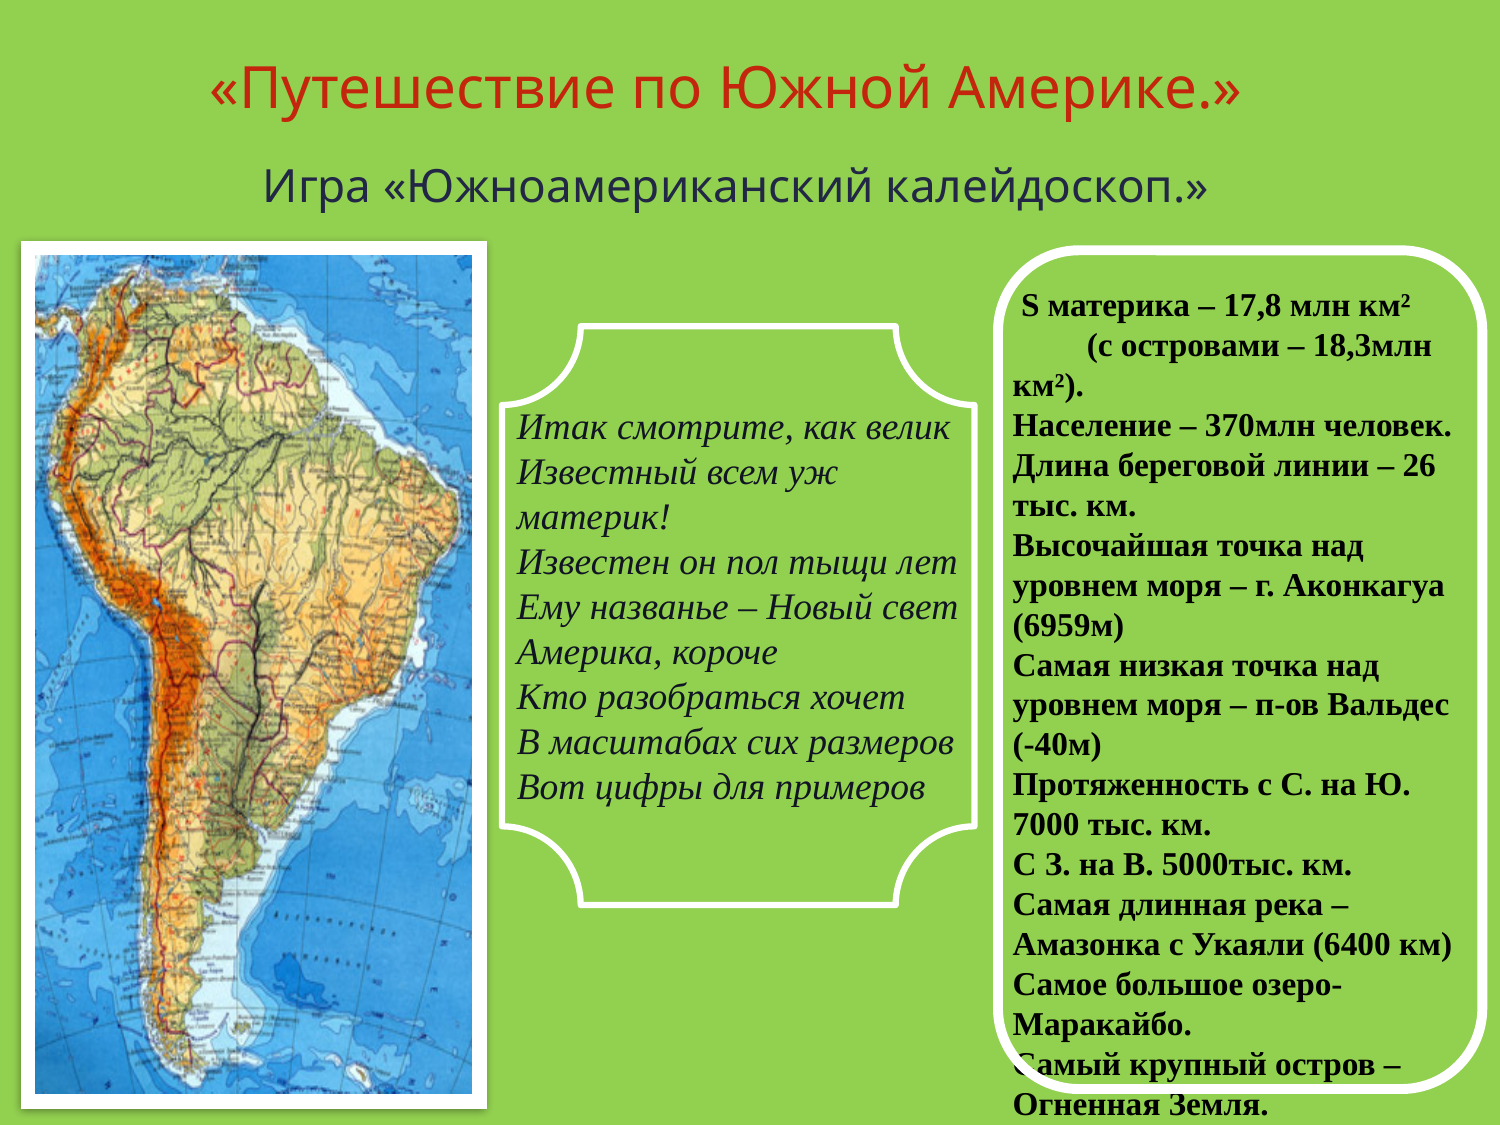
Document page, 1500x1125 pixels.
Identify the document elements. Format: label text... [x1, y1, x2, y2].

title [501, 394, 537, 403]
text_box «Путешествие по Южной Америке.» [194, 42, 1459, 128]
title Итак смотрите, как велик Известный всем уж материк! Известен он пол тыщи лет Ему названье – Новый свет Америка, короче Кто разобраться хочет В масштабах сих размеров Вот цифры для примеров [939, 394, 987, 808]
text_box [996, 248, 1484, 1091]
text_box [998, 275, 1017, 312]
text_box S материка – 17,8 млн км² (с островами – 18,3млн км²). Население – 370млн человек. Длина береговой линии – 26 тыс. км. Высочайшая точка над уровнем моря – г. Аконкагуа (6959м) Самая низкая точка над уровнем моря – п-ов Вальдес (-40м) Протяженность с С. на Ю. 7000 тыс. км. С З. на В. 5000тыс. км. Самая длинная река – Амазонка с Укаяли (6400 км) Самое большое озеро- Маракайбо. Самый крупный остров – Огненная Земля. [998, 1025, 1483, 1125]
text_box [500, 324, 976, 907]
picture [34, 255, 473, 1095]
subtitle Игра «Южноамериканский калейдоскоп.» [247, 149, 1453, 220]
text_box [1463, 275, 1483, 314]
